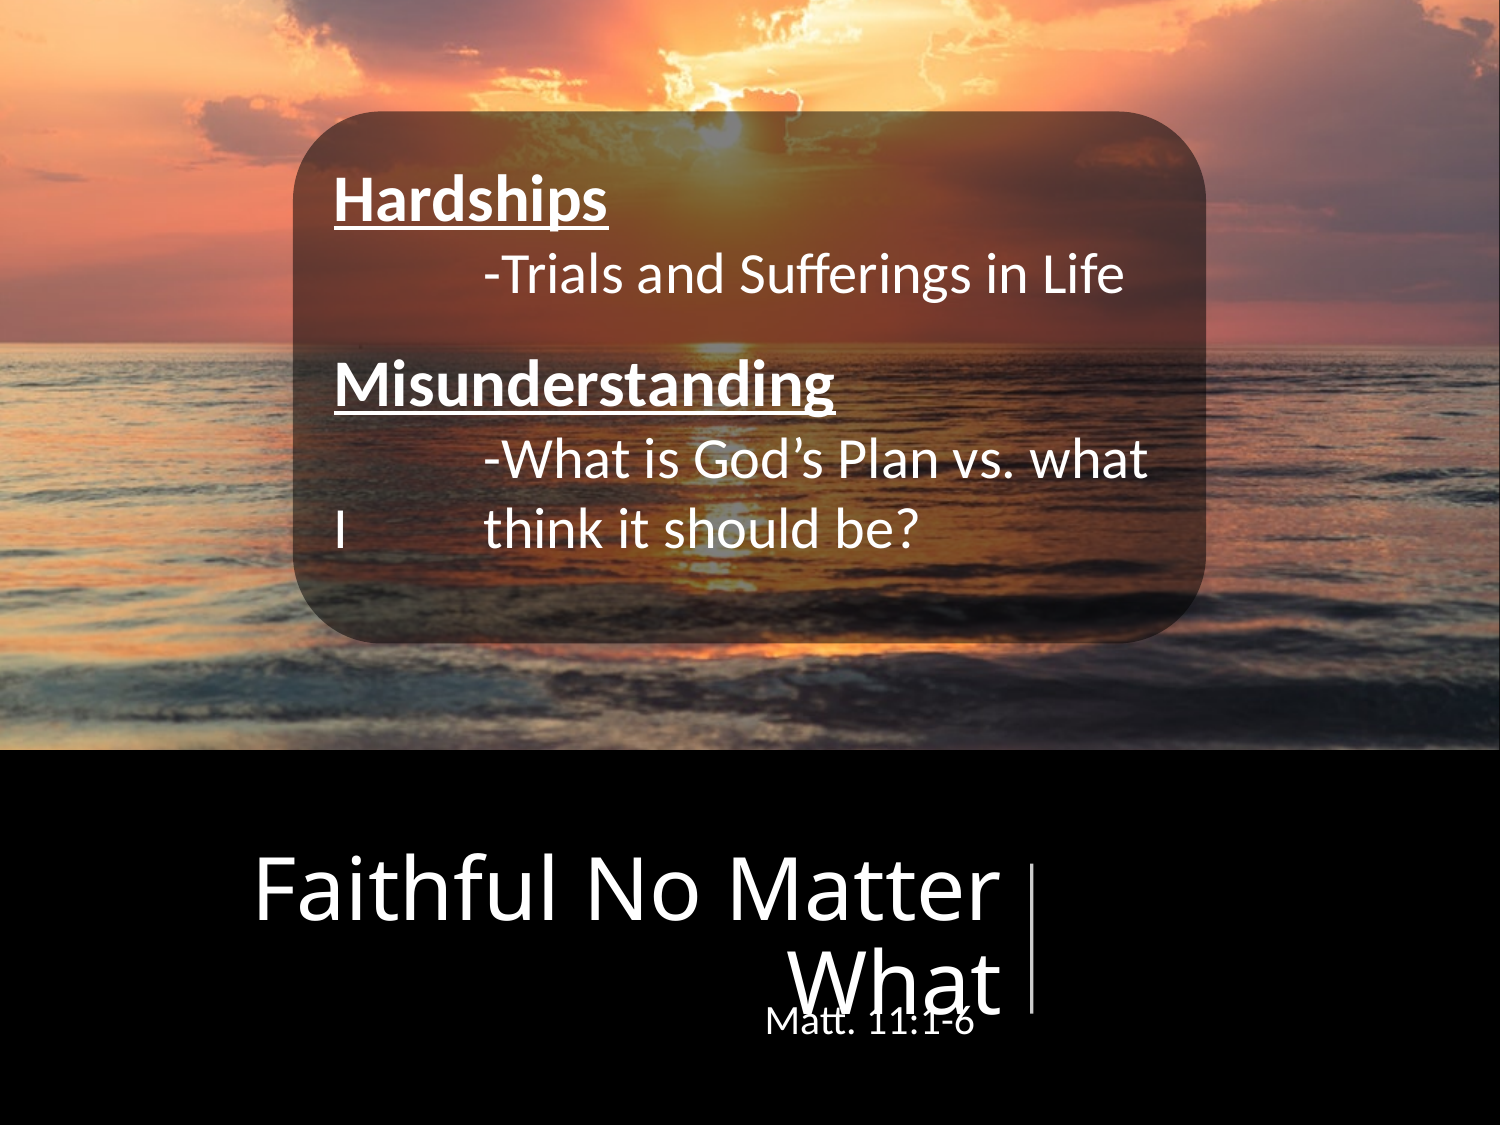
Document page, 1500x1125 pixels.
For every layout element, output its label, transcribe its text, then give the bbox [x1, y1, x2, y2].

title Faithful No Matter What [53, 835, 1018, 1043]
picture [0, 0, 1500, 750]
subtitle Matt. 11:1-6 [749, 917, 1116, 1125]
